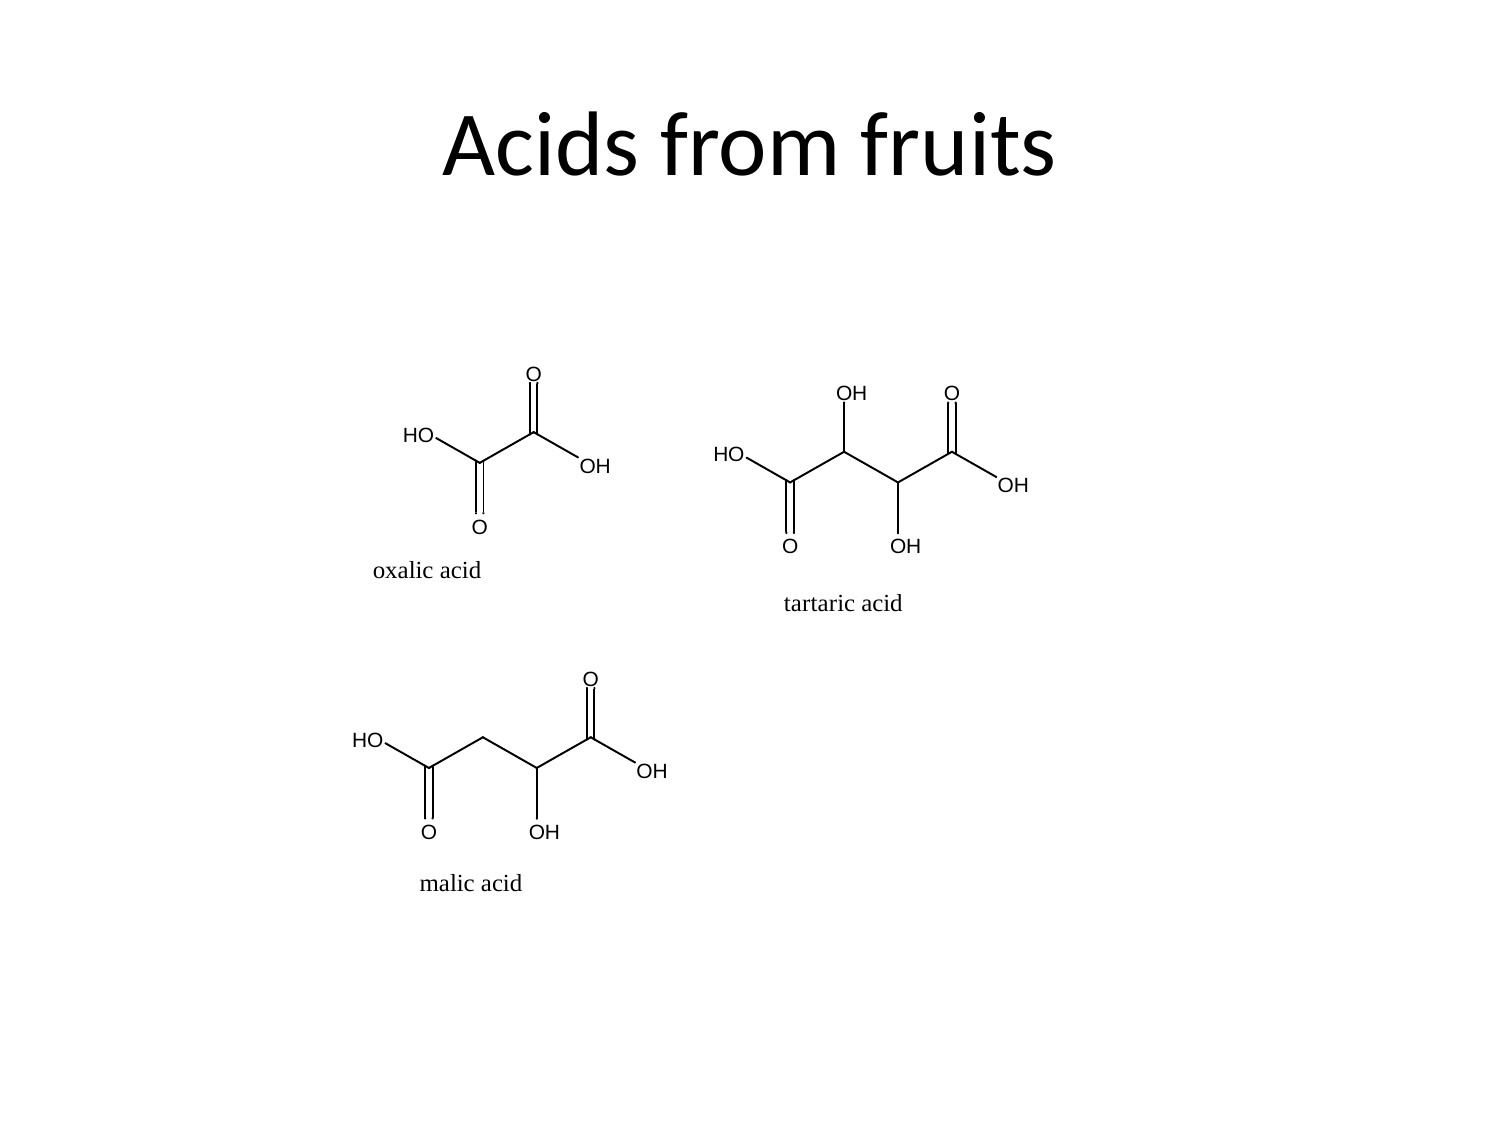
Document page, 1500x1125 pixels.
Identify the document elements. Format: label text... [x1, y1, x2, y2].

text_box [348, 361, 1035, 909]
title Acids from fruits [75, 45, 1425, 233]
